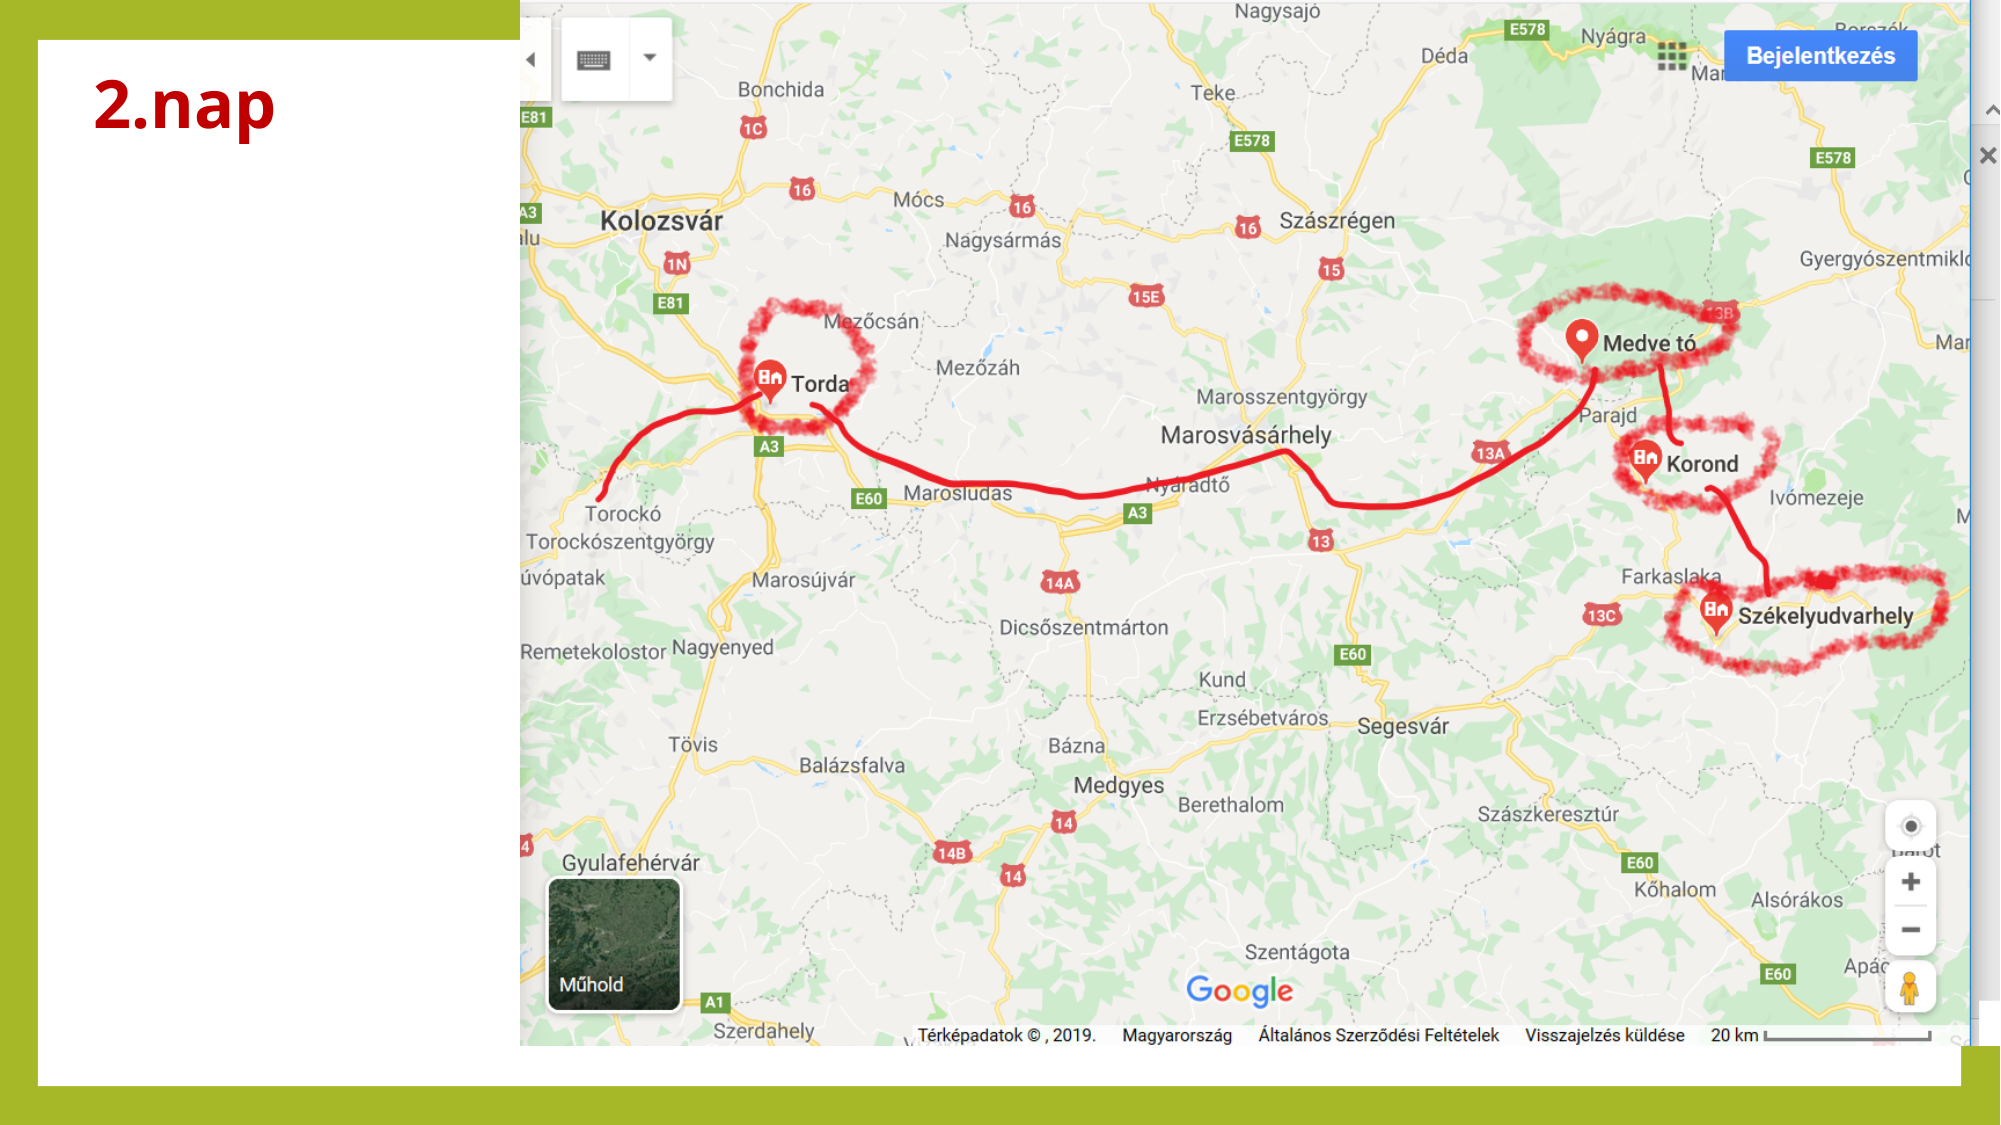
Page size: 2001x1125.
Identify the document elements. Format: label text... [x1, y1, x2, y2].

picture [520, 0, 2000, 1046]
text_box 2.nap [78, 54, 292, 149]
